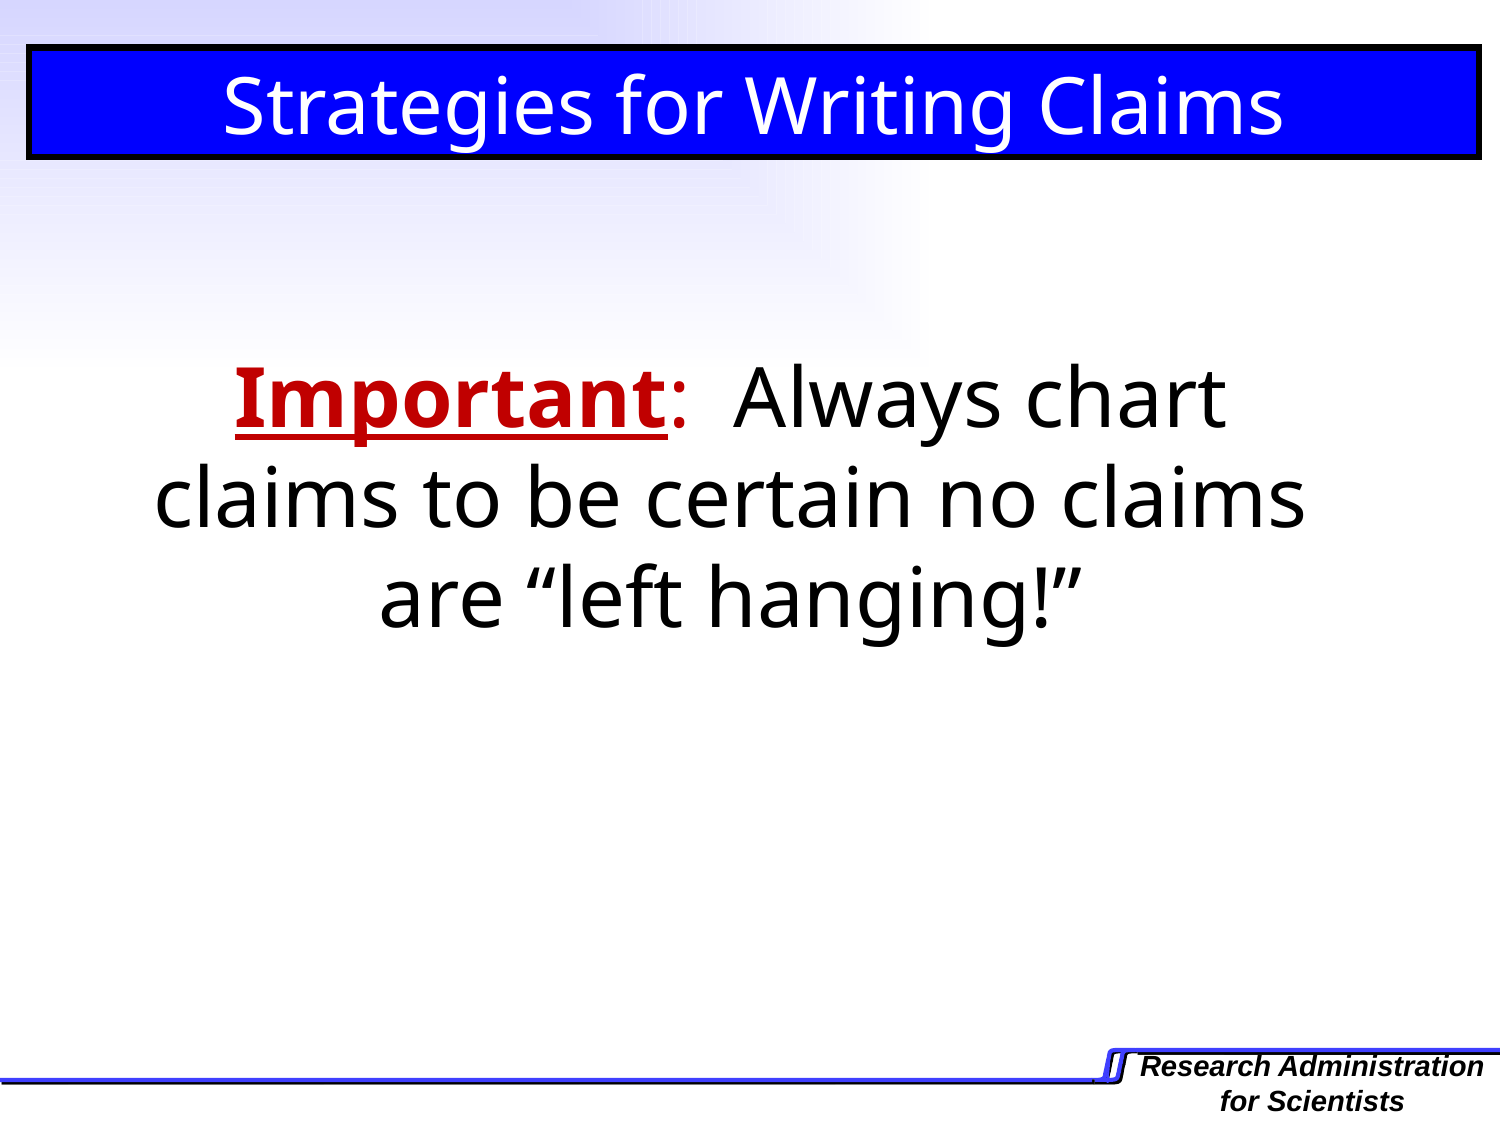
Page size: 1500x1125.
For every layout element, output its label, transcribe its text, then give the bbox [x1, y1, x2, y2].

text_box Important: Always chart claims to be certain no claims are “left hanging!” [124, 337, 1338, 652]
text_box Strategies for Writing Claims [29, 47, 1480, 158]
